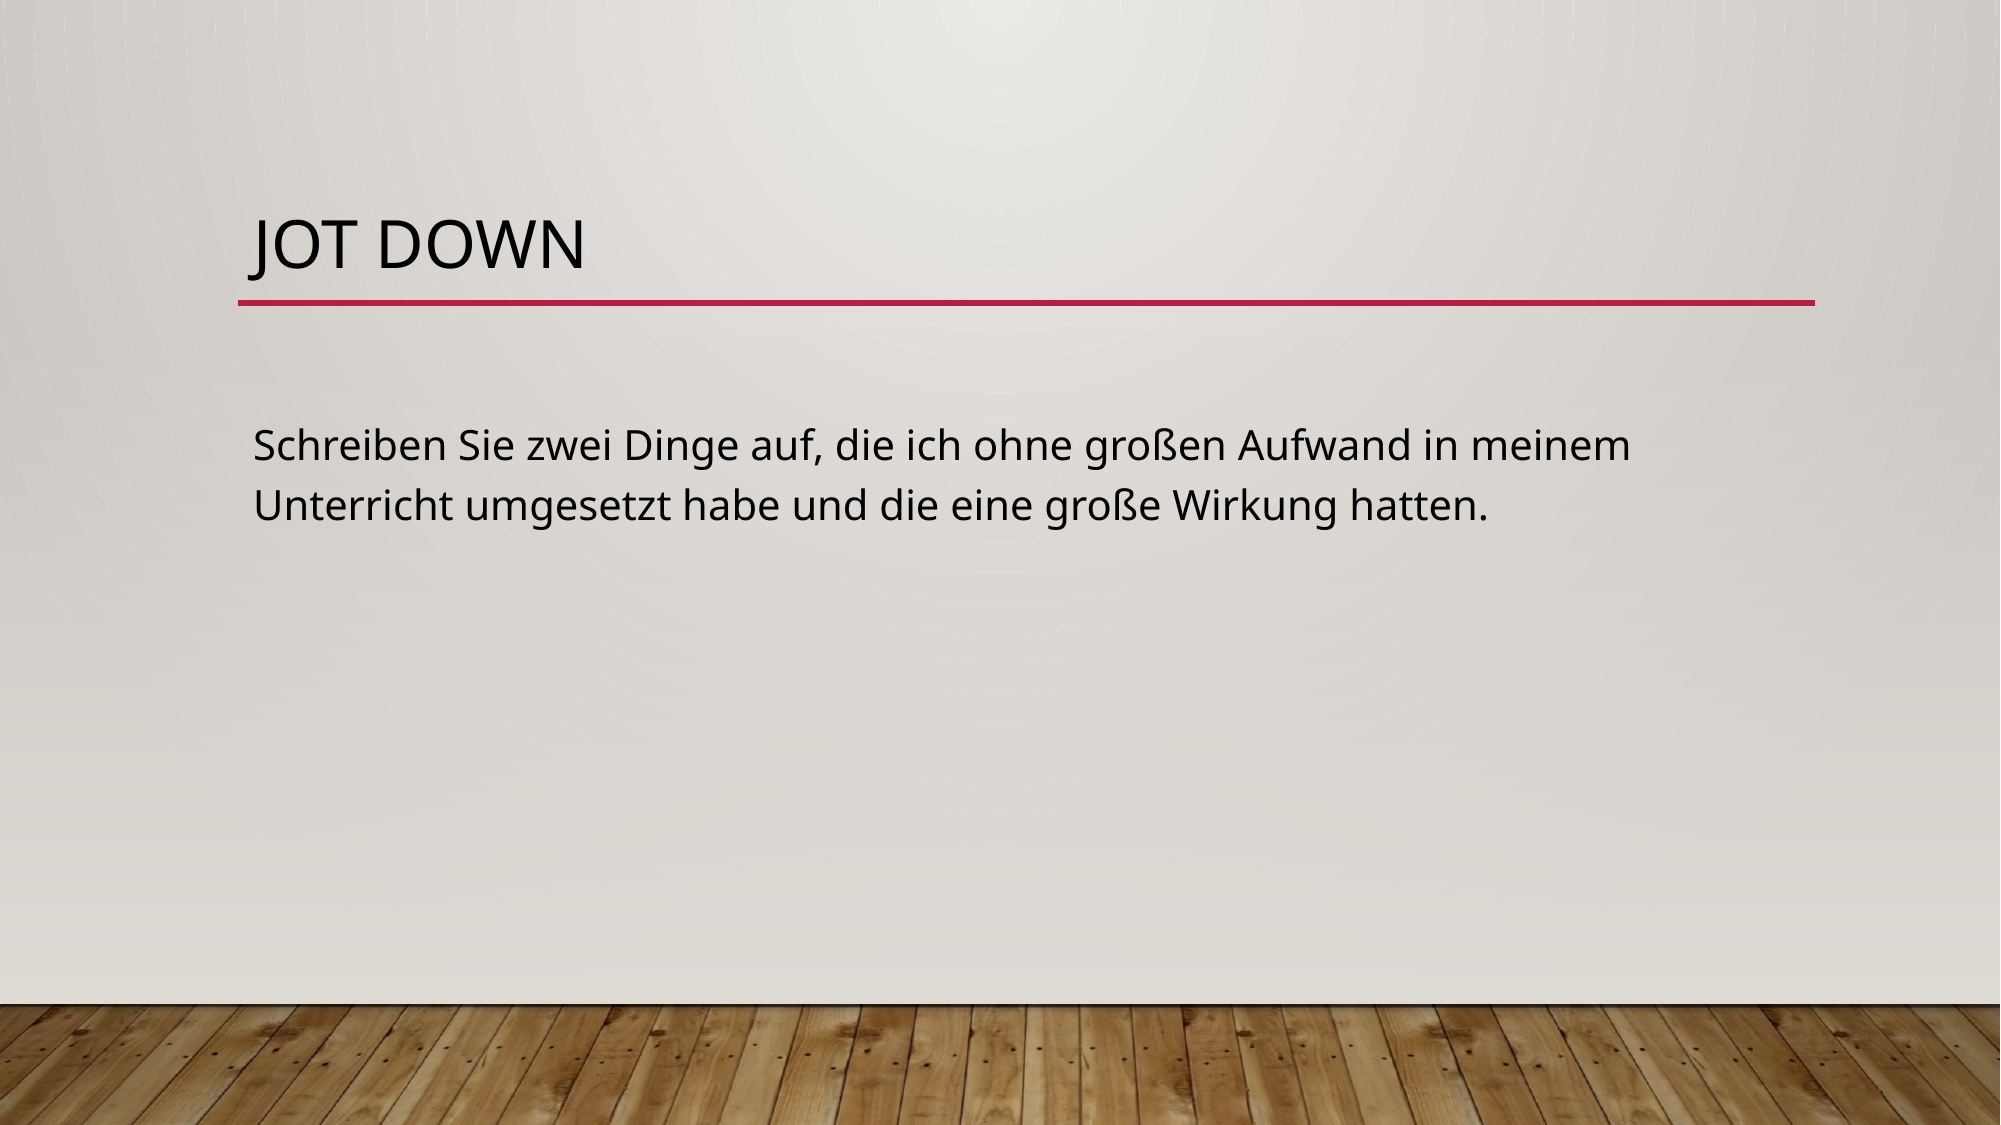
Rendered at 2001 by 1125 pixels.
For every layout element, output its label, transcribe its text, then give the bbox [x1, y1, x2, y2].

list Schreiben Sie zwei Dinge auf, die ich ohne großen Aufwand in meinem Unterricht umgesetzt habe und die eine große Wirkung hatten. [238, 330, 1814, 897]
picture [0, 1004, 2000, 1125]
title jot down [238, 131, 1814, 305]
